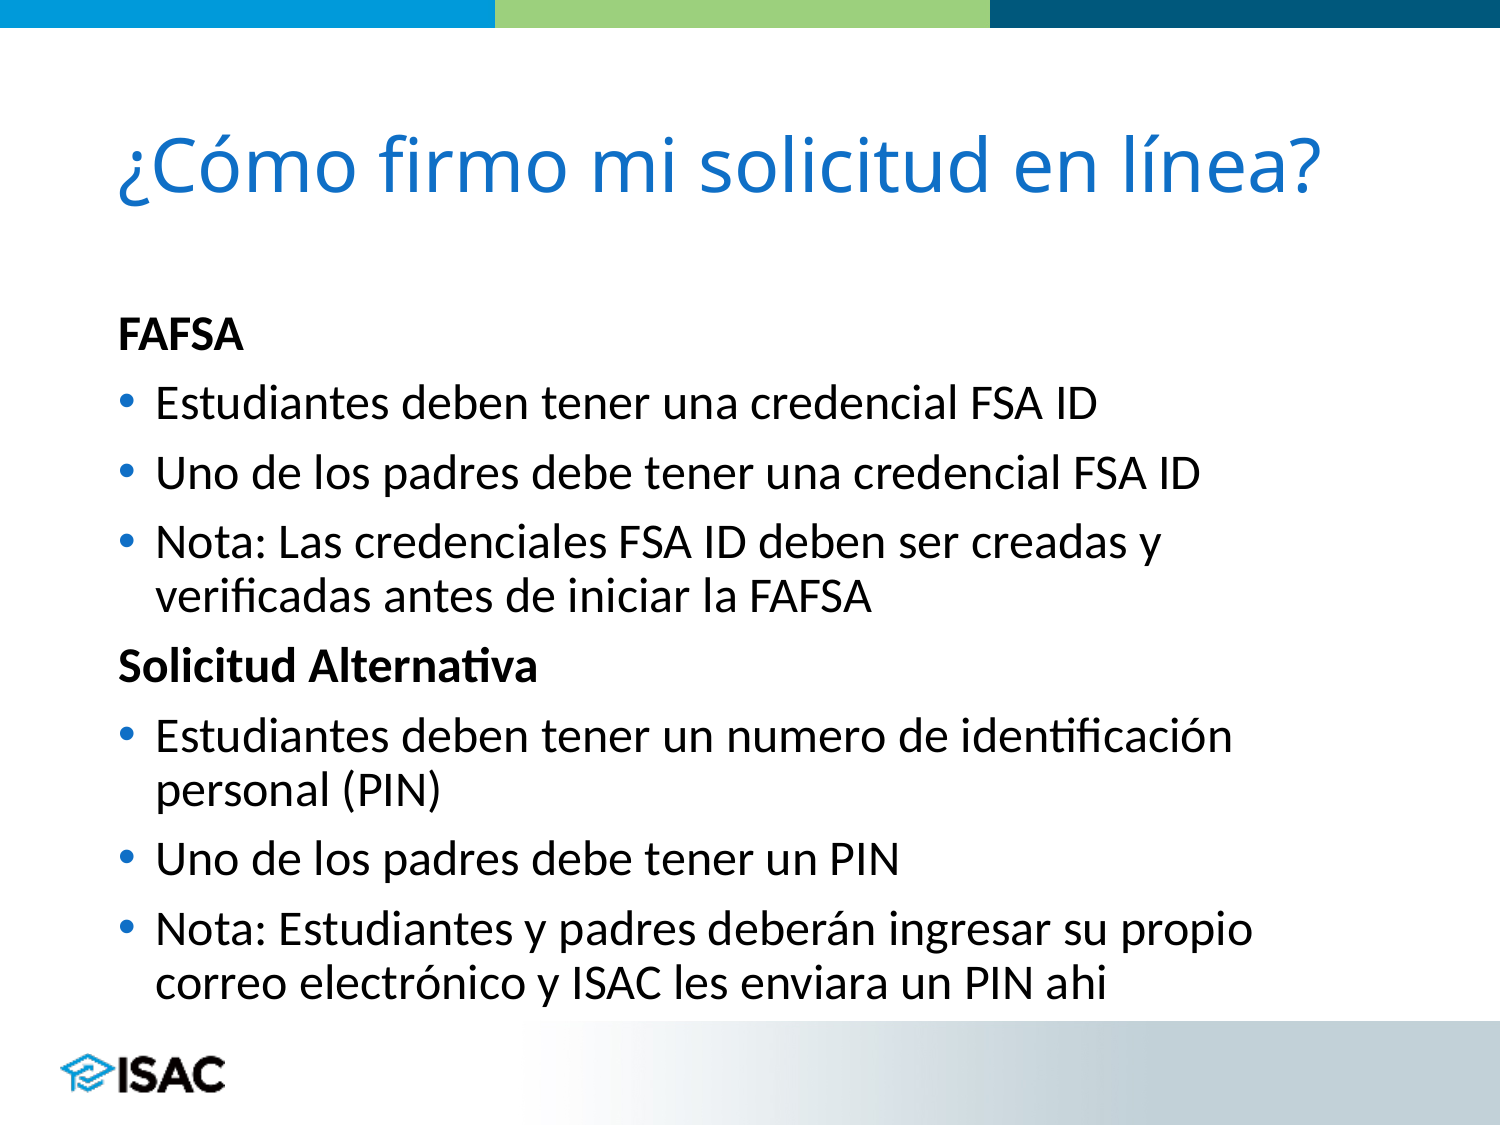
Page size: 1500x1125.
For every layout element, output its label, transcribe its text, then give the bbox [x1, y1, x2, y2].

picture [0, 0, 1500, 1125]
title ¿Cómo firmo mi solicitud en línea? [103, 59, 1397, 278]
list FAFSA Estudiantes deben tener una credencial FSA ID Uno de los padres debe tener una credencial FSA ID Nota: Las credenciales FSA ID deben ser creadas y verificadas antes de iniciar la FAFSA Solicitud Alternativa Estudiantes deben tener un numero de identificación personal (PIN) Uno de los padres debe tener un PIN Nota: Estudiantes y padres deberán ingresar su propio correo electrónico y ISAC les enviara un PIN ahi [103, 299, 1397, 1014]
